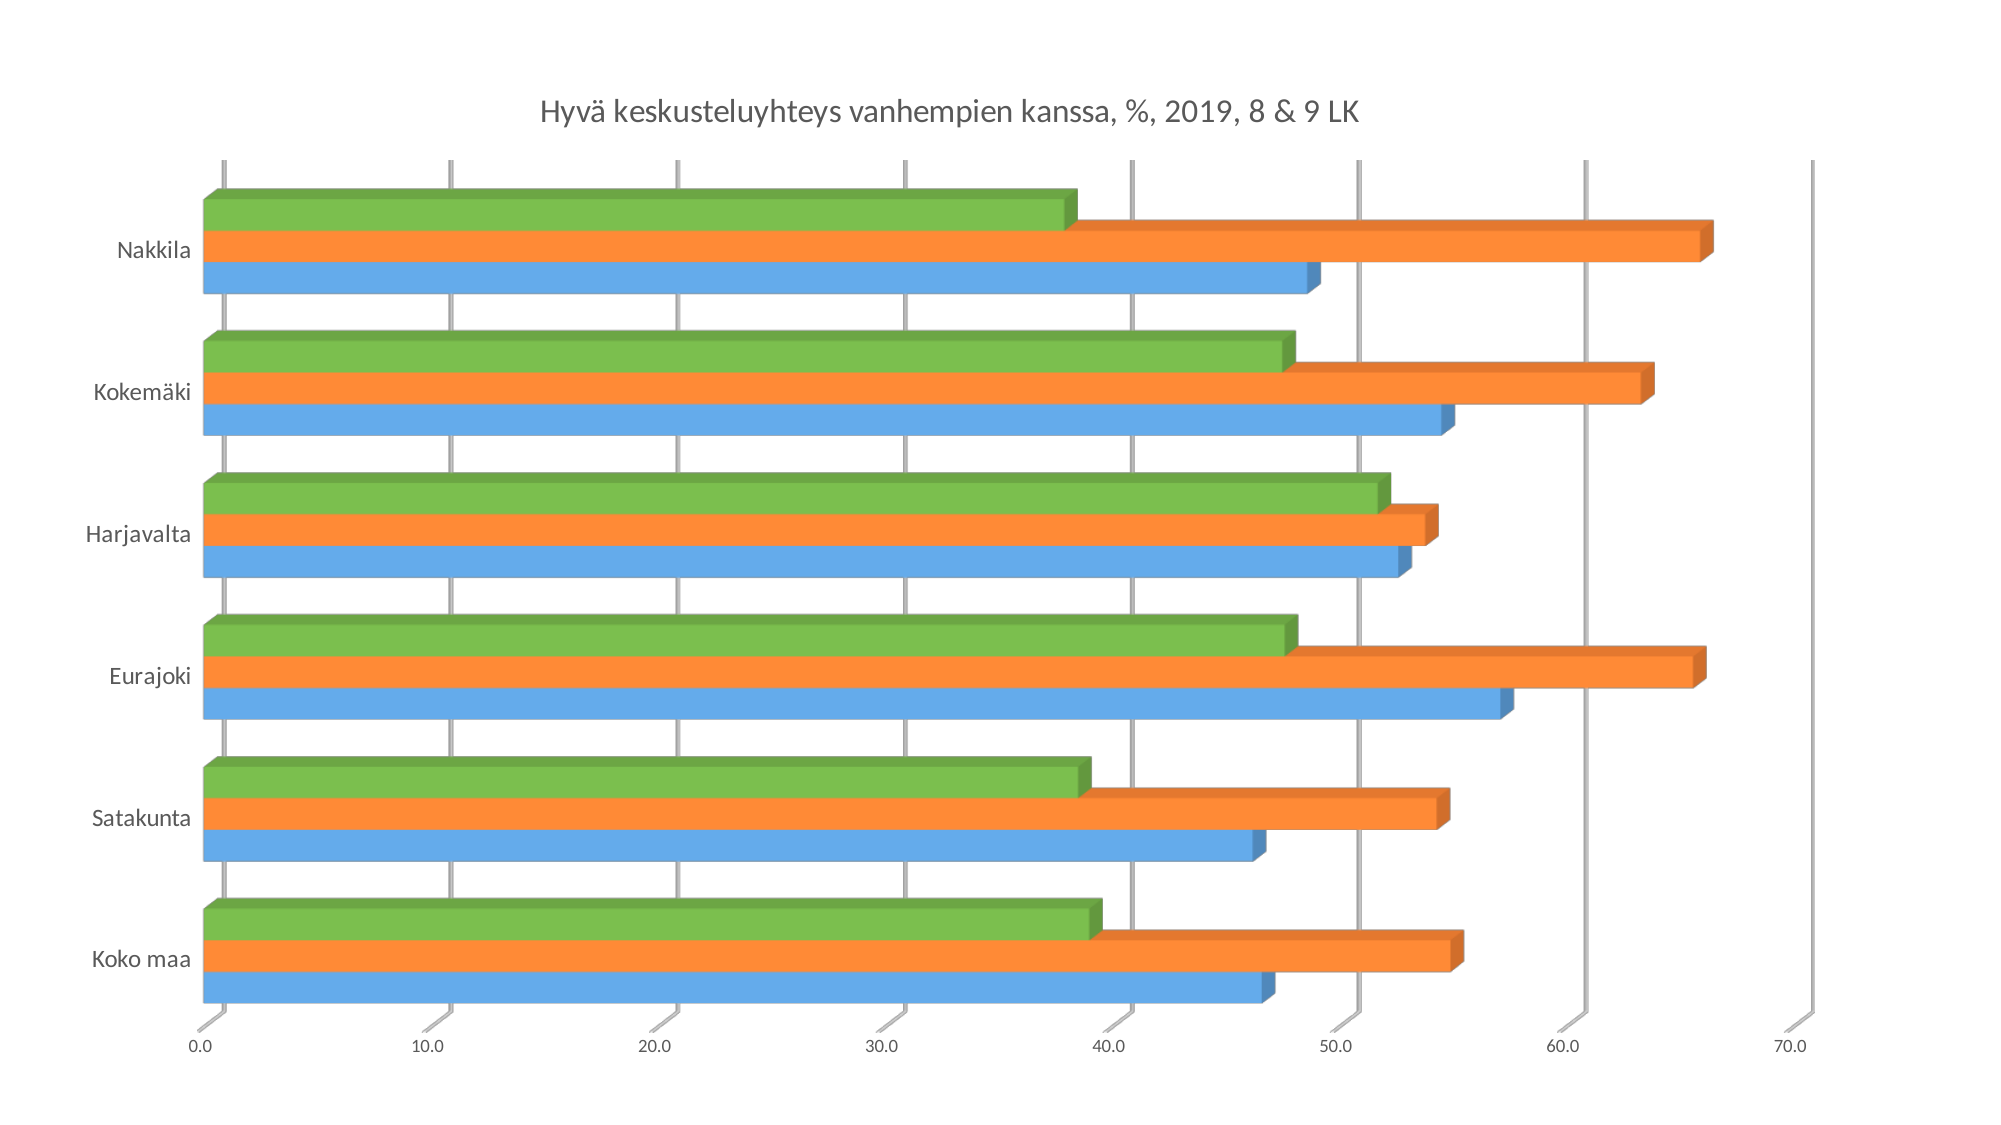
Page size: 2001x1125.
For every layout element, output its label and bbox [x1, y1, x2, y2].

chart [31, 59, 1870, 1078]
